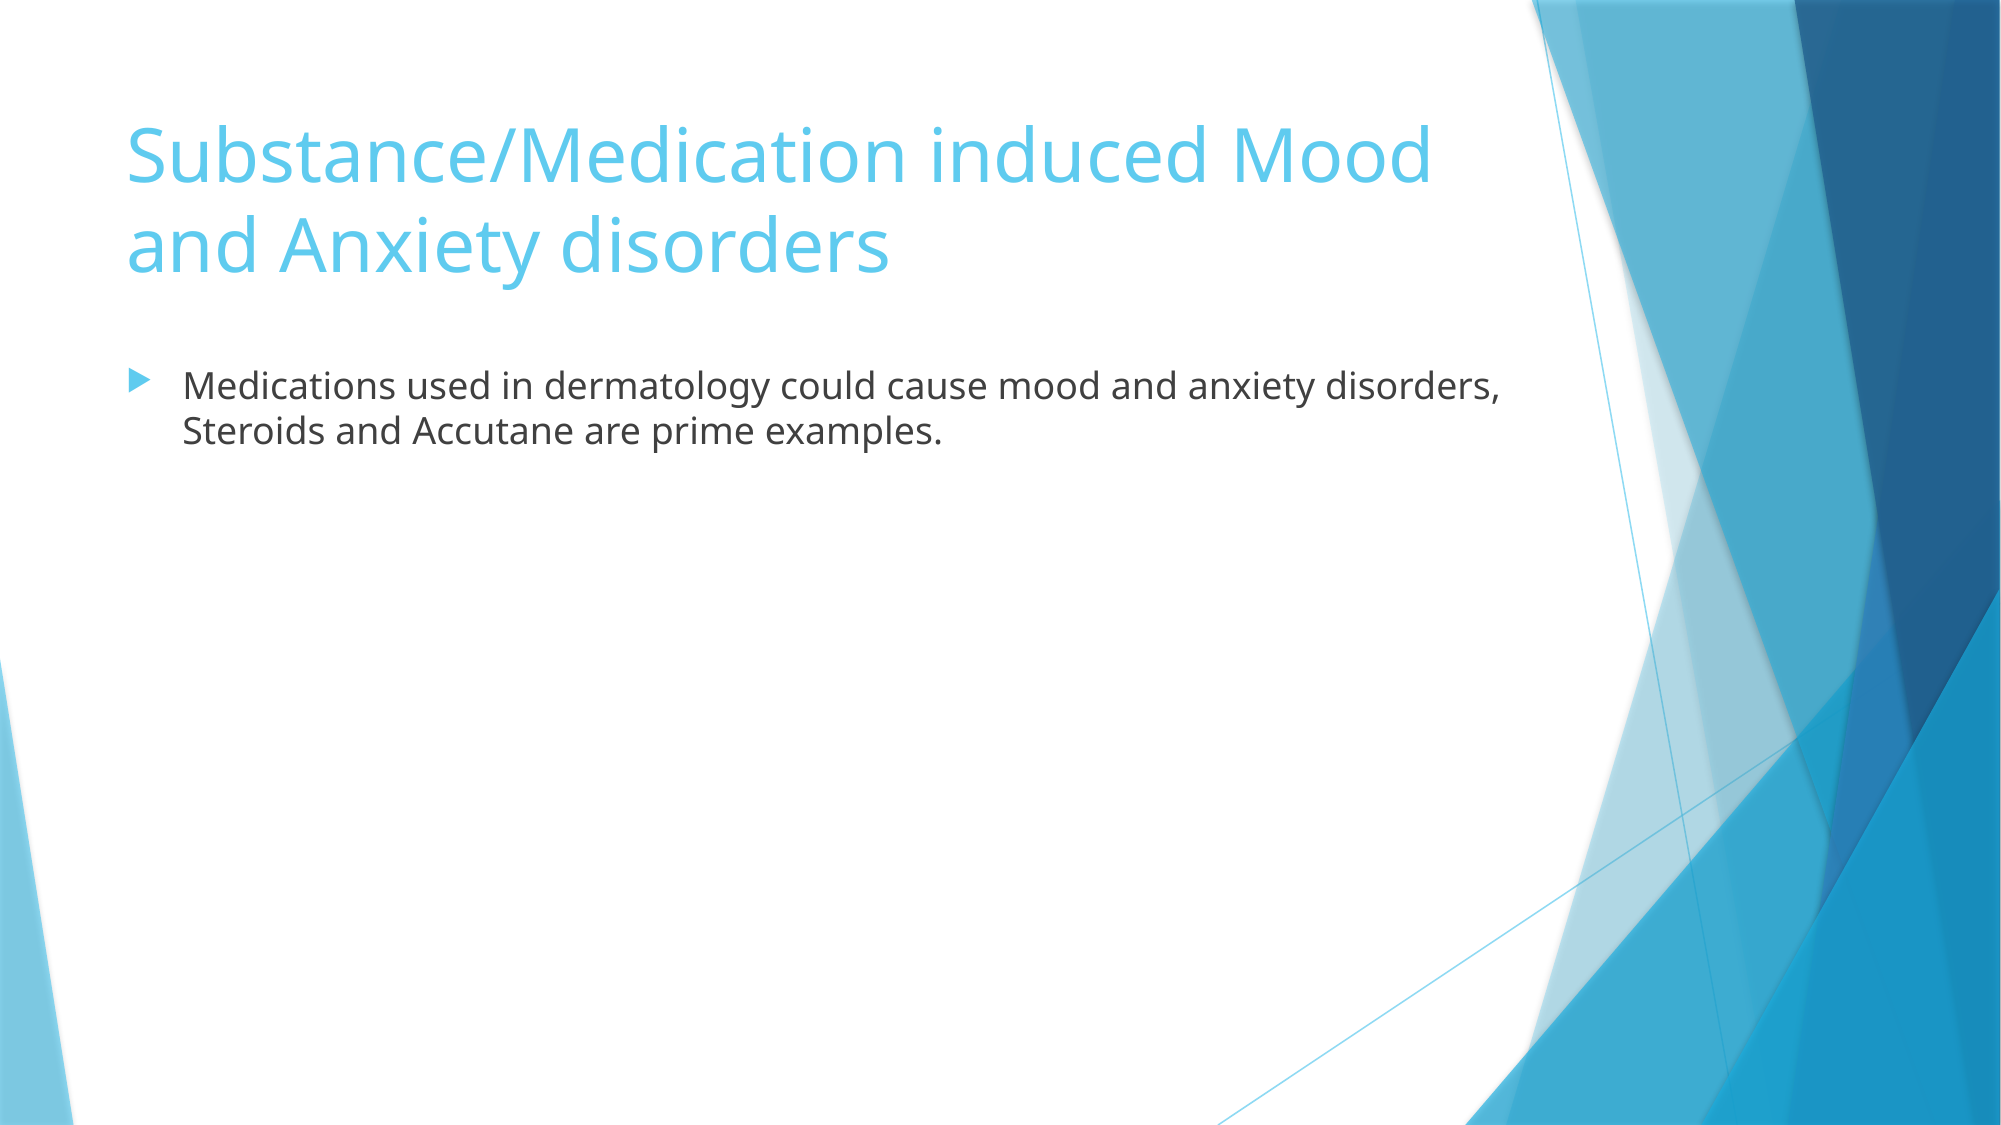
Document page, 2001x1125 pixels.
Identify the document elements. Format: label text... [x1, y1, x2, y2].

list Medications used in dermatology could cause mood and anxiety disorders, Steroids and Accutane are prime examples. [111, 354, 1522, 992]
title Substance/Medication induced Mood and Anxiety disorders [111, 99, 1522, 317]
